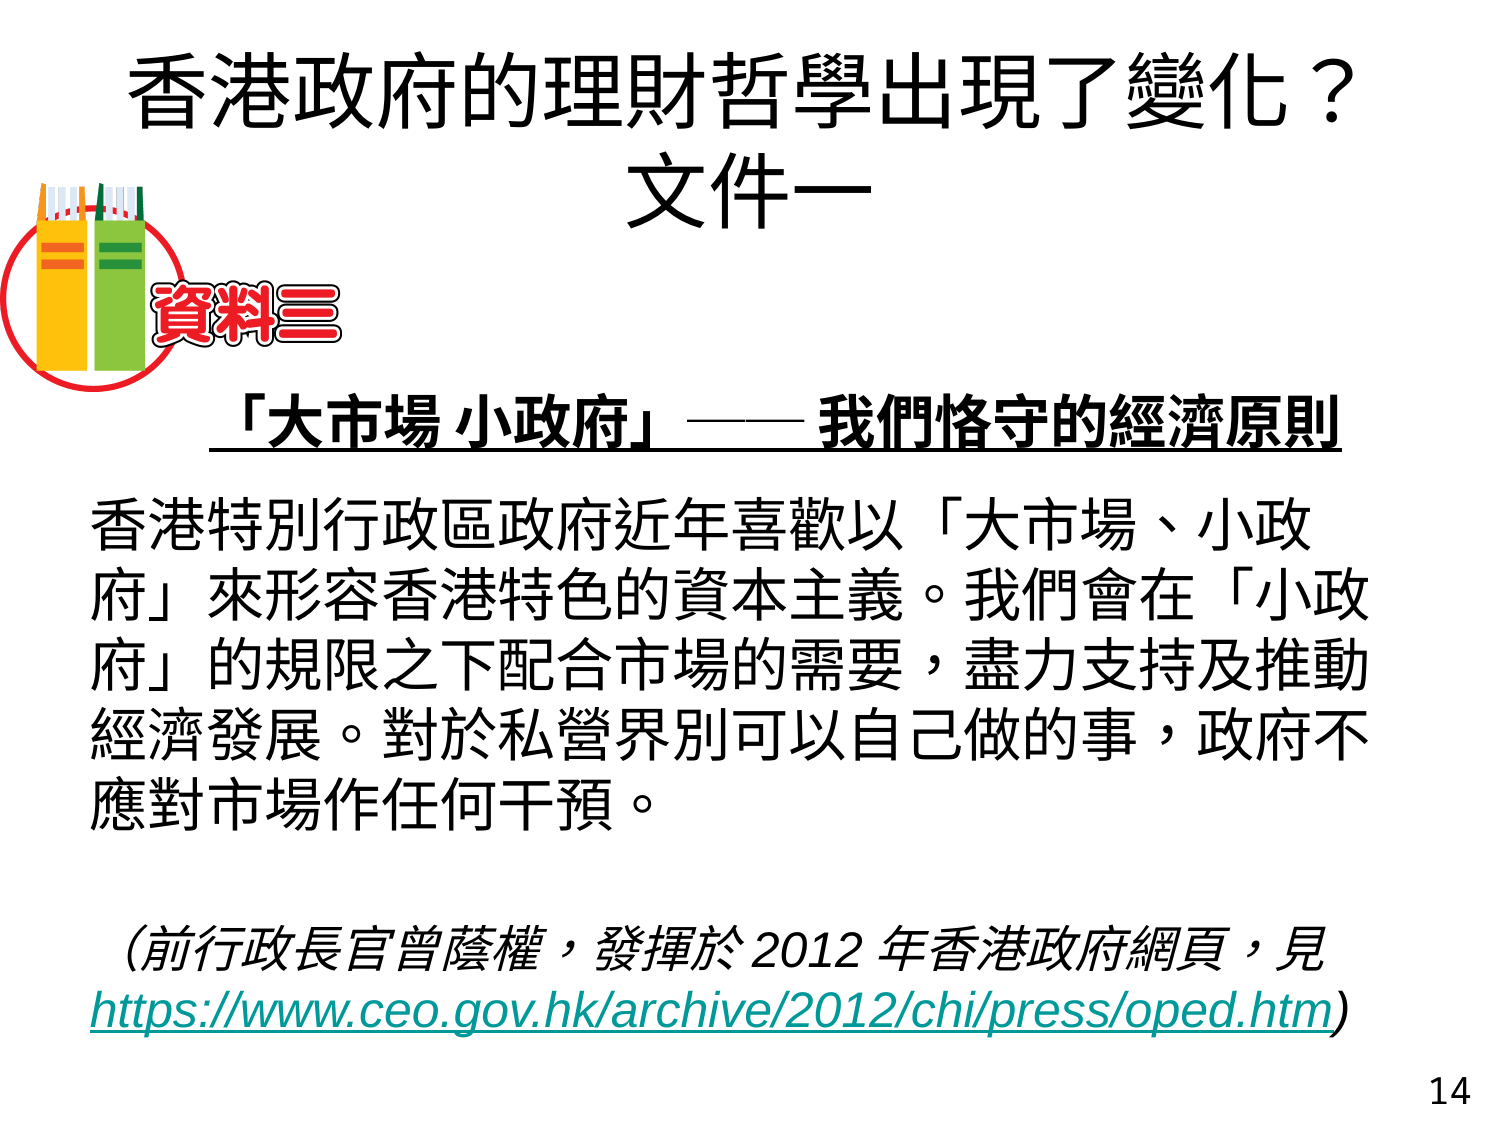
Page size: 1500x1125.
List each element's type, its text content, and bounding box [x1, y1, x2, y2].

title 香港政府的理財哲學出現了變化？文件一 [74, 44, 1426, 233]
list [0, 183, 342, 392]
list 「大市場 小政府」── 我們恪守的經濟原則 香港特別行政區政府近年喜歡以「大市場、小政府」來形容香港特色的資本主義。我們會在「小政府」的規限之下配合市場的需要，盡力支持及推動經濟發展。對於私營界別可以自己做的事，政府不應對市場作任何干預。 （前行政長官曾蔭權，發揮於2012年香港政府網頁，見https://www.ceo.gov.hk/archive/2012/chi/press/oped.htm) [74, 262, 1426, 1055]
text_box 14 [1412, 1059, 1500, 1120]
